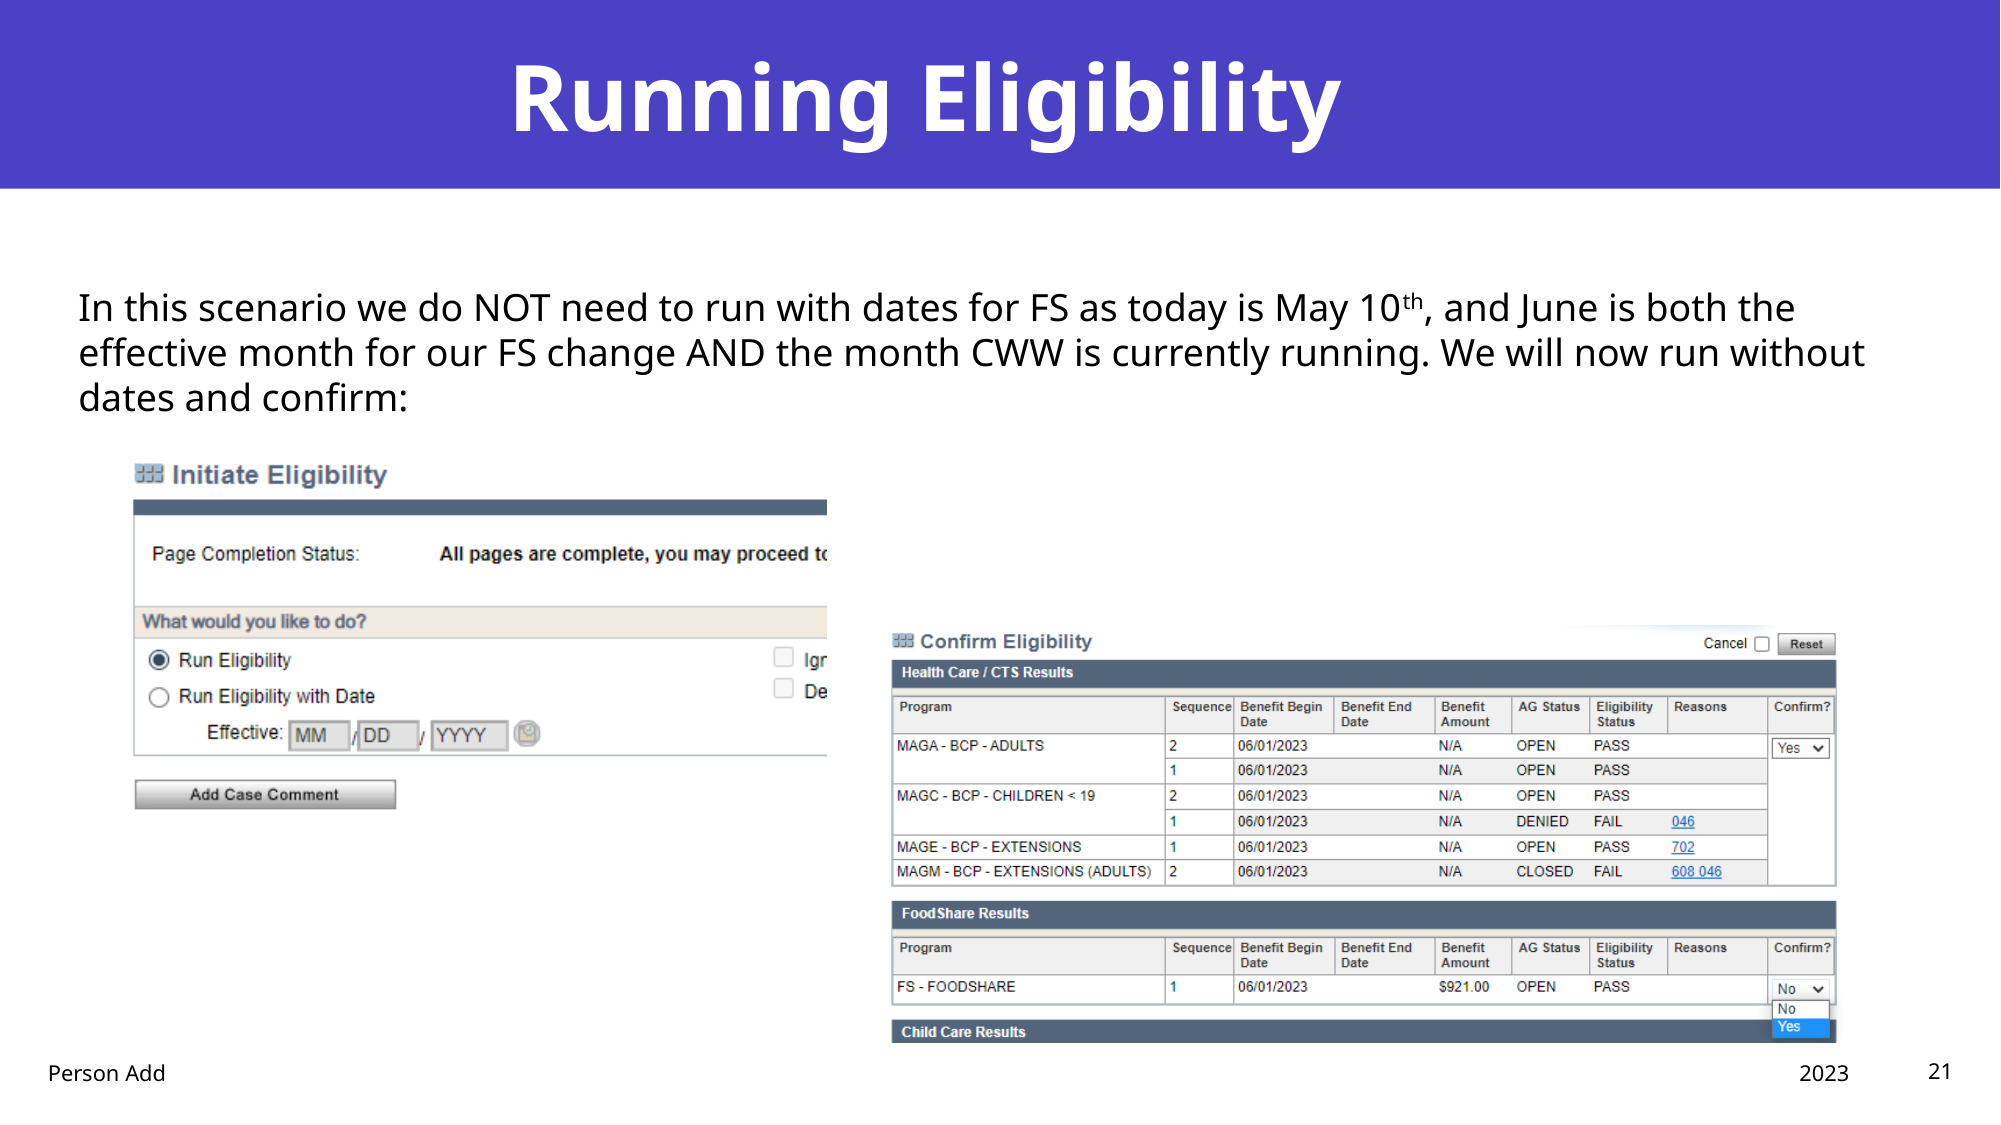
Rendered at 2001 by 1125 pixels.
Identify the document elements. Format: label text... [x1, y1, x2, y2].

picture [882, 625, 1844, 1043]
footer Person Add [33, 1042, 827, 1103]
slide_number 2023 [1150, 1042, 1864, 1103]
picture [121, 456, 827, 855]
text_box In this scenario we do NOT need to run with dates for FS as today is May 10th, and June is both the effective month for our FS change AND the month CWW is currently running. We will now run without dates and confirm: [63, 276, 1935, 426]
slide_number 21 [1864, 1042, 1968, 1103]
title Running Eligibility [164, 31, 1710, 159]
